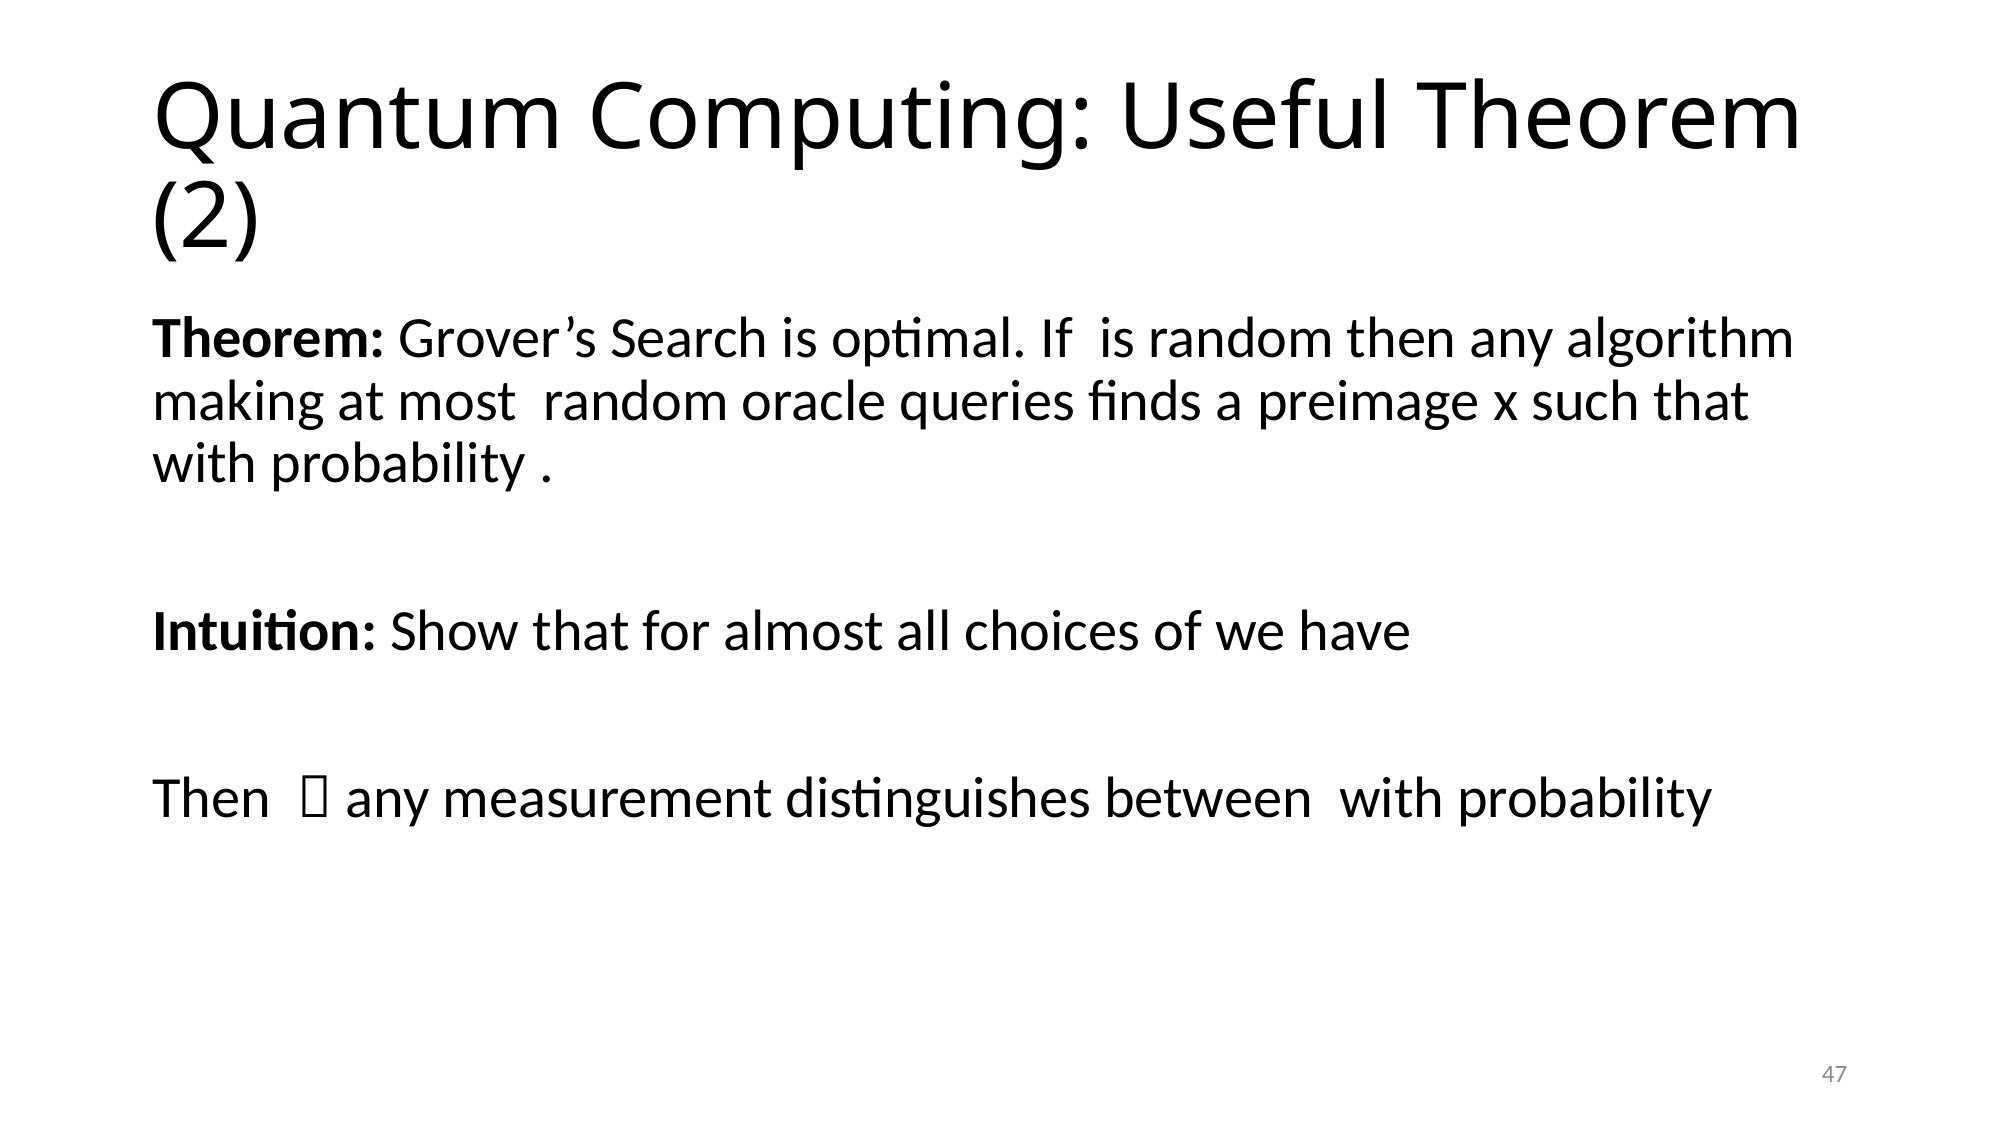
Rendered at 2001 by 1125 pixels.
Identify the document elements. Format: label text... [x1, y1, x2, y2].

slide_number 47 [1412, 1042, 1863, 1103]
title Quantum Computing: Useful Theorem (2) [137, 59, 1863, 278]
